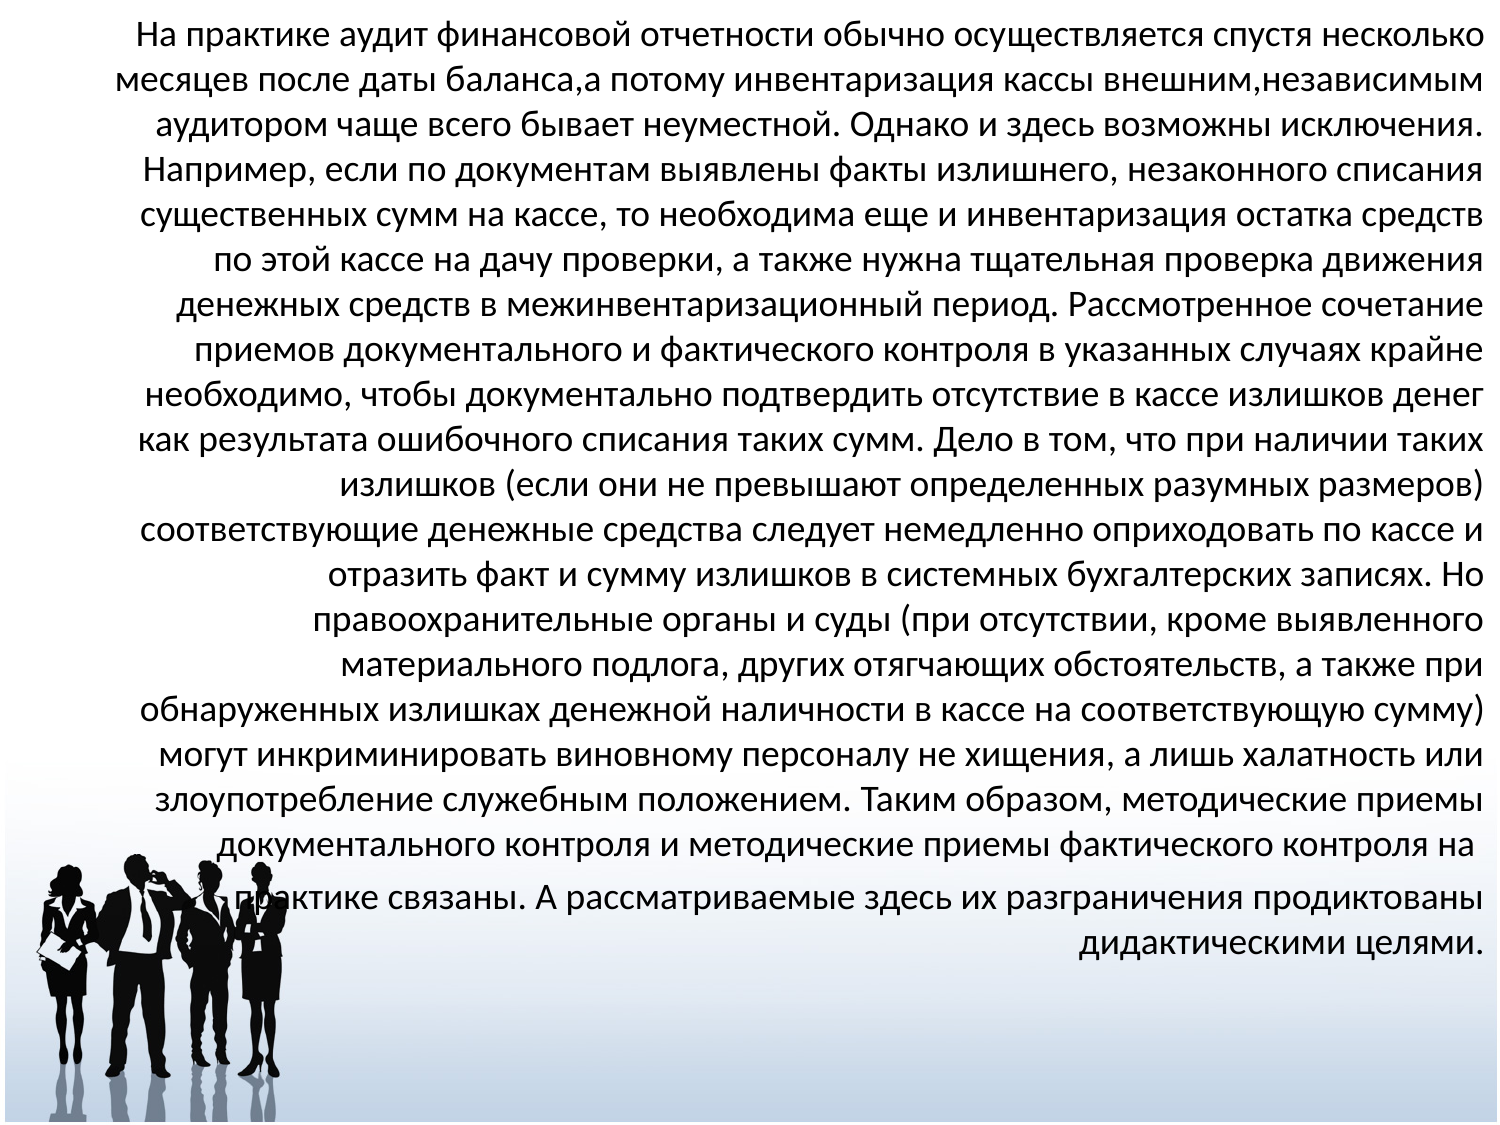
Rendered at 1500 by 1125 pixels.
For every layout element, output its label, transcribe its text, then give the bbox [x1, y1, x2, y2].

picture [0, 0, 1500, 1125]
list На практике аудит финансовой отчетности обычно осу­ществляется спустя несколько месяцев после даты баланса,а потому инвентаризация кассы внешним,независимым аудитором чаще всего бывает неуместной. Однако и здесь возможны исключения. Например, если по документам выявлены факты излишнего, незаконного списания существенных сумм на кассе, то необходима еще и инвентаризация остатка средств по этой кассе на дачу проверки, а также нужна тщательная проверка движения денежных средств в межинвентаризационный период. Рассмотренное сочетание приемов документального и фактического контроля в указанных случаях крайне необхо­димо, чтобы документально подтвердить отсутствие в кассе излишков денег как результата ошибочного списания таких сумм. Дело в том, что при наличии таких излишков (если они не превышают определенных разумных размеров) соответствующие денежные средства следует немедленно оприходовать по кассе и отразить факт и сумму излишков в систем­ных бухгалтерских записях. Но правоохранительные органы и суды (при отсутствии, кроме выявленного материального подлога, других отягчающих обстоятельств, а также при обнаруженных излишках денежной наличности в кассе на со­ответствующую сумму) могут инкриминировать виновному персоналу не хищения, а лишь халатность или злоупотребле­ние служебным положением. Таким образом, методические приемы документального контроля и методические приемы фактического контроля на практике связаны. А рассматриваемые здесь их разграничения продиктованы дидактическими целями. [92, 1, 1500, 1077]
